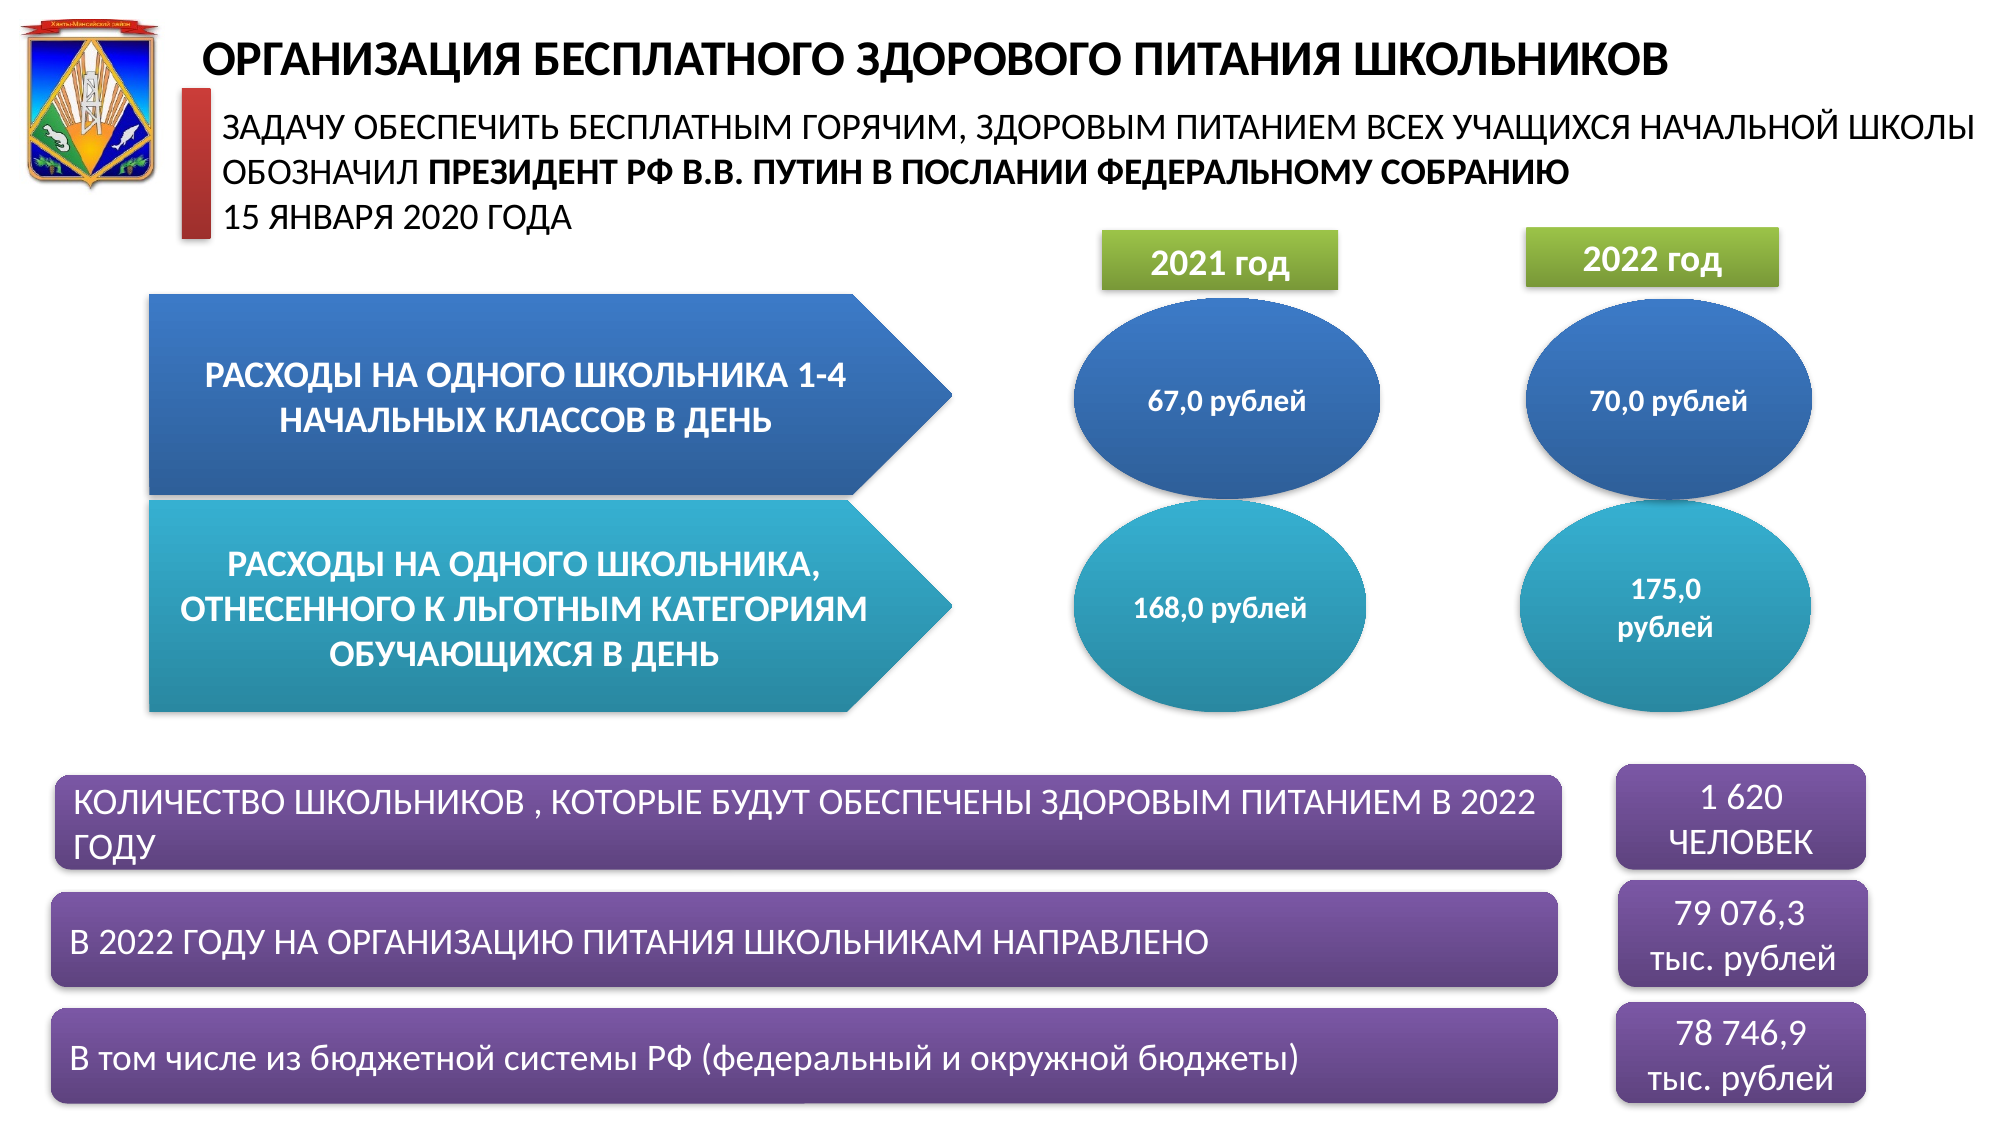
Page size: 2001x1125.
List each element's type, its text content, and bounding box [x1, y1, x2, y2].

text_box КОЛИЧЕСТВО ШКОЛЬНИКОВ , КОТОРЫЕ БУДУТ ОБЕСПЕЧЕНЫ ЗДОРОВЫМ ПИТАНИЕМ В 2022 ГОДУ [54, 774, 1562, 870]
picture [19, 19, 165, 198]
text_box 70,0 рублей [1526, 298, 1812, 500]
text_box ЗАДАЧУ ОБЕСПЕЧИТЬ БЕСПЛАТНЫМ ГОРЯЧИМ, ЗДОРОВЫМ ПИТАНИЕМ ВСЕХ УЧАЩИХСЯ НАЧАЛЬНОЙ ШКОЛЫ ОБОЗНАЧИЛ ПРЕЗИДЕНТ РФ В.В. ПУТИН В ПОСЛАНИИ ФЕДЕРАЛЬНОМУ СОБРАНИЮ 15 ЯНВАРЯ 2020 ГОДА [215, 109, 1995, 229]
text_box 175,0 рублей [1520, 503, 1812, 713]
title ОРГАНИЗАЦИЯ БЕСПЛАТНОГО ЗДОРОВОГО ПИТАНИЯ ШКОЛЬНИКОВ [187, 0, 1988, 109]
text_box РАСХОДЫ НА ОДНОГО ШКОЛЬНИКА, ОТНЕСЕННОГО К ЛЬГОТНЫМ КАТЕГОРИЯМ ОБУЧАЮЩИХСЯ В ДЕНЬ [149, 499, 953, 713]
text_box 79 076,3 тыс. рублей [1618, 879, 1869, 988]
text_box В том числе из бюджетной системы РФ (федеральный и окружной бюджеты) [50, 1008, 1558, 1104]
text_box [181, 88, 211, 239]
text_box 2022 год [1526, 229, 1779, 287]
text_box РАСХОДЫ НА ОДНОГО ШКОЛЬНИКА 1-4 НАЧАЛЬНЫХ КЛАССОВ В ДЕНЬ [149, 294, 953, 496]
text_box В 2022 ГОДУ НА ОРГАНИЗАЦИЮ ПИТАНИЯ ШКОЛЬНИКАМ НАПРАВЛЕНО [50, 891, 1558, 988]
text_box 78 746,9 тыс. рублей [1615, 1002, 1867, 1104]
text_box 168,0 рублей [1074, 499, 1367, 713]
text_box 1 620 ЧЕЛОВЕК [1615, 763, 1867, 870]
text_box 2021 год [1102, 230, 1339, 290]
text_box 67,0 рублей [1074, 298, 1381, 499]
